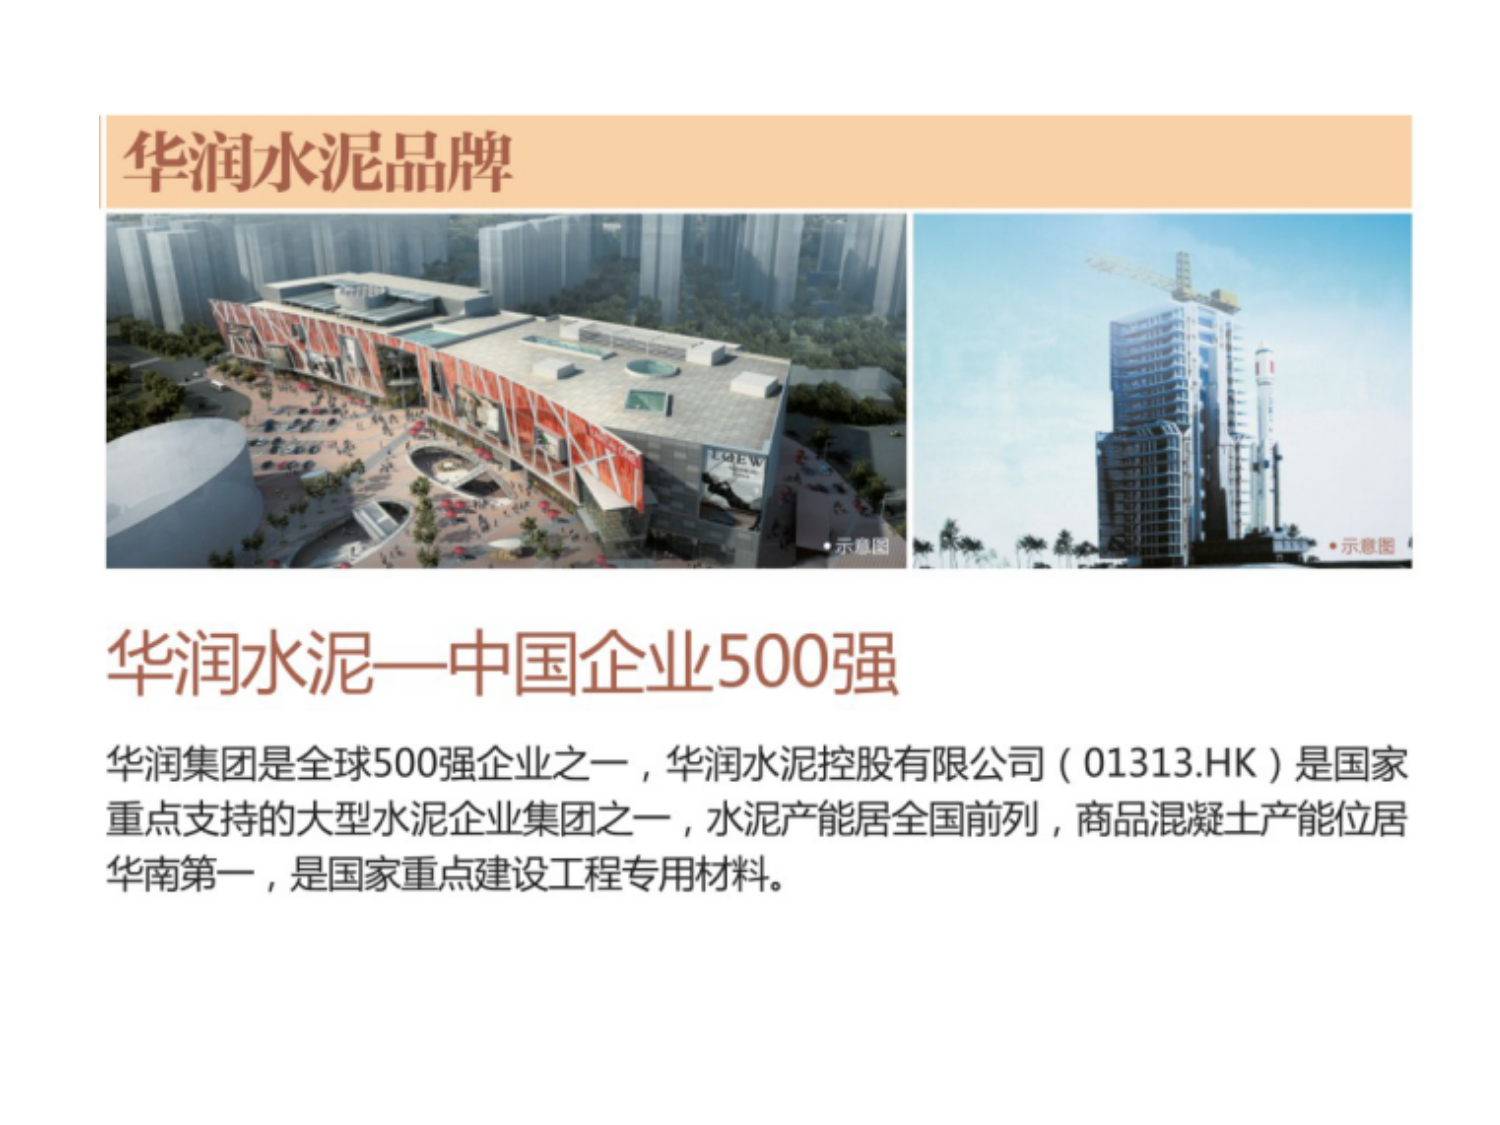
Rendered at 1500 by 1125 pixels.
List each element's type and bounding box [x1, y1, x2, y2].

picture [99, 112, 1425, 910]
